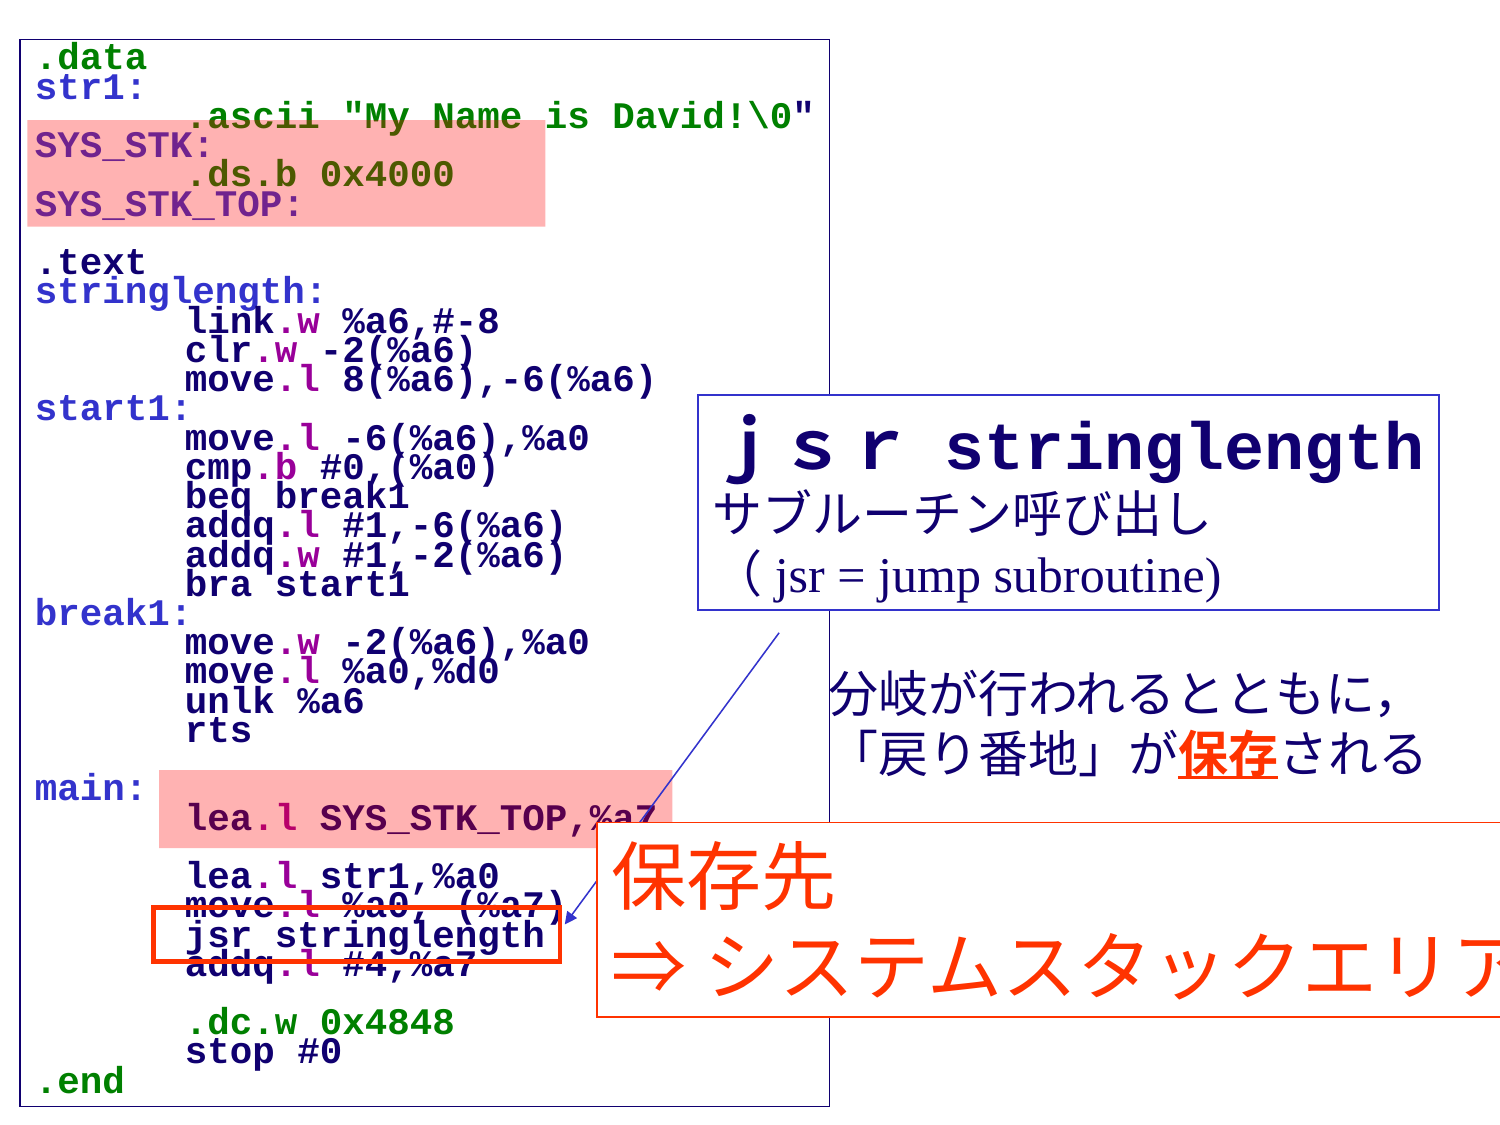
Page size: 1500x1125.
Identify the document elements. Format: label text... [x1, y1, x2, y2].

text_box 分岐が行われるとともに， 「戻り番地」が保存される [813, 654, 1443, 790]
text_box [564, 880, 597, 925]
text_box 保存先 ⇒システムスタックエリア [597, 822, 1500, 1018]
text_box .data str1: .ascii "My Name is David!\0" SYS_STK: .ds.b 0x4000 SYS_STK_TOP: .text stringlength: link.w %a6,#-8 clr.w -2(%a6) move.l 8(%a6),-6(%a6) start1: move.l -6(%a6),%a0 cmp.b #0,(%a0) beq break1 addq.l #1,-6(%a6) addq.w #1,-2(%a6) bra start1 break1: move.w -2(%a6),%a0 move.l %a0,%d0 unlk %a6 rts main: lea.l SYS_STK_TOP,%a7 lea.l str1,%a0 move.l %a0,-(%a7) jsr stringlength addq.l #4,%a7 .dc.w 0x4848 stop #0 .end [19, 39, 830, 1107]
text_box [159, 770, 673, 849]
text_box ｊｓｒ stringlength サブルーチン呼び出し （jsr = jump subroutine) [697, 395, 1439, 610]
text_box [153, 907, 560, 962]
text_box [27, 120, 546, 227]
